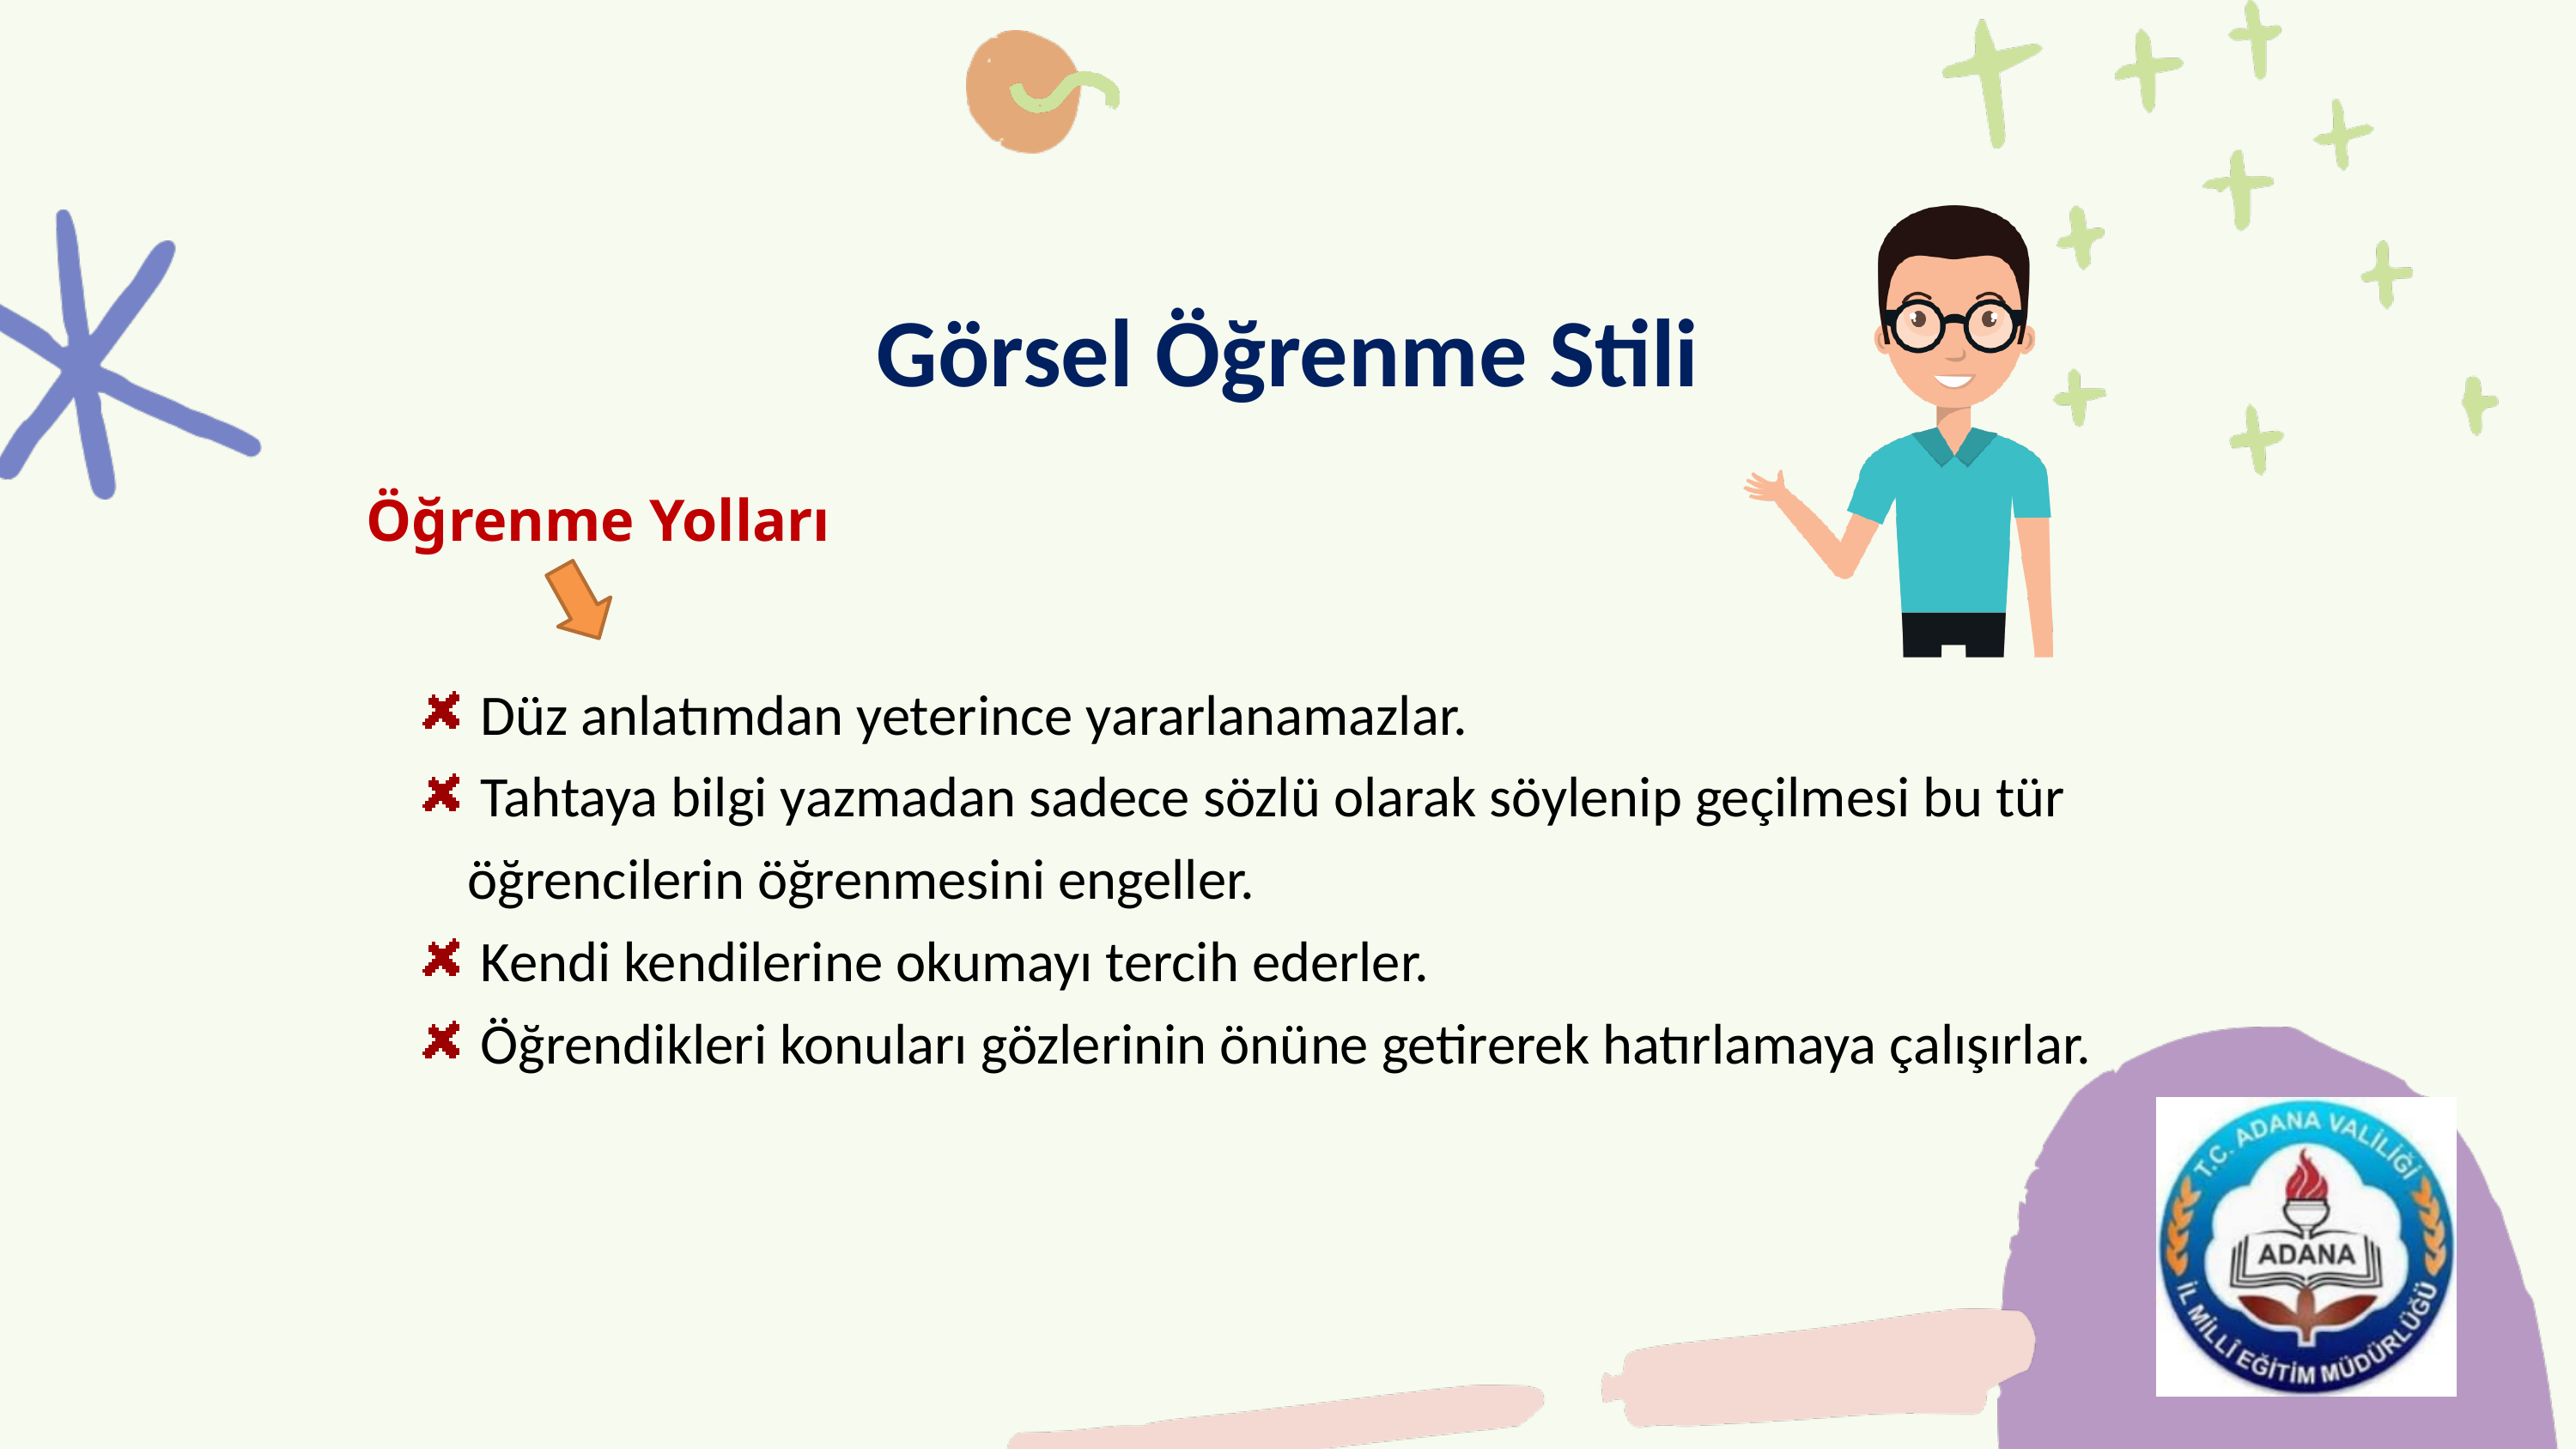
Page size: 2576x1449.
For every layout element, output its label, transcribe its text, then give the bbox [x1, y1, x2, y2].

text_box Düz anlatımdan yeterince yararlanamazlar. Tahtaya bilgi yazmadan sadece sözlü olarak söylenip geçilmesi bu tür öğrencilerin öğrenmesini engeller. Kendi kendilerine okumayı tercih ederler. Öğrendikleri konuları gözlerinin önüne getirerek hatırlamaya çalışırlar. [422, 664, 2113, 1158]
picture [422, 691, 463, 732]
picture [422, 938, 463, 979]
picture [422, 1021, 463, 1062]
picture [1005, 1026, 2576, 1449]
text_box Öğrenme Yolları [312, 472, 886, 554]
picture [1741, 0, 2500, 658]
text_box [544, 559, 613, 640]
picture [0, 209, 262, 500]
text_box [965, 29, 1120, 155]
text_box Görsel Öğrenme Stili [480, 280, 1735, 407]
picture [422, 773, 463, 815]
